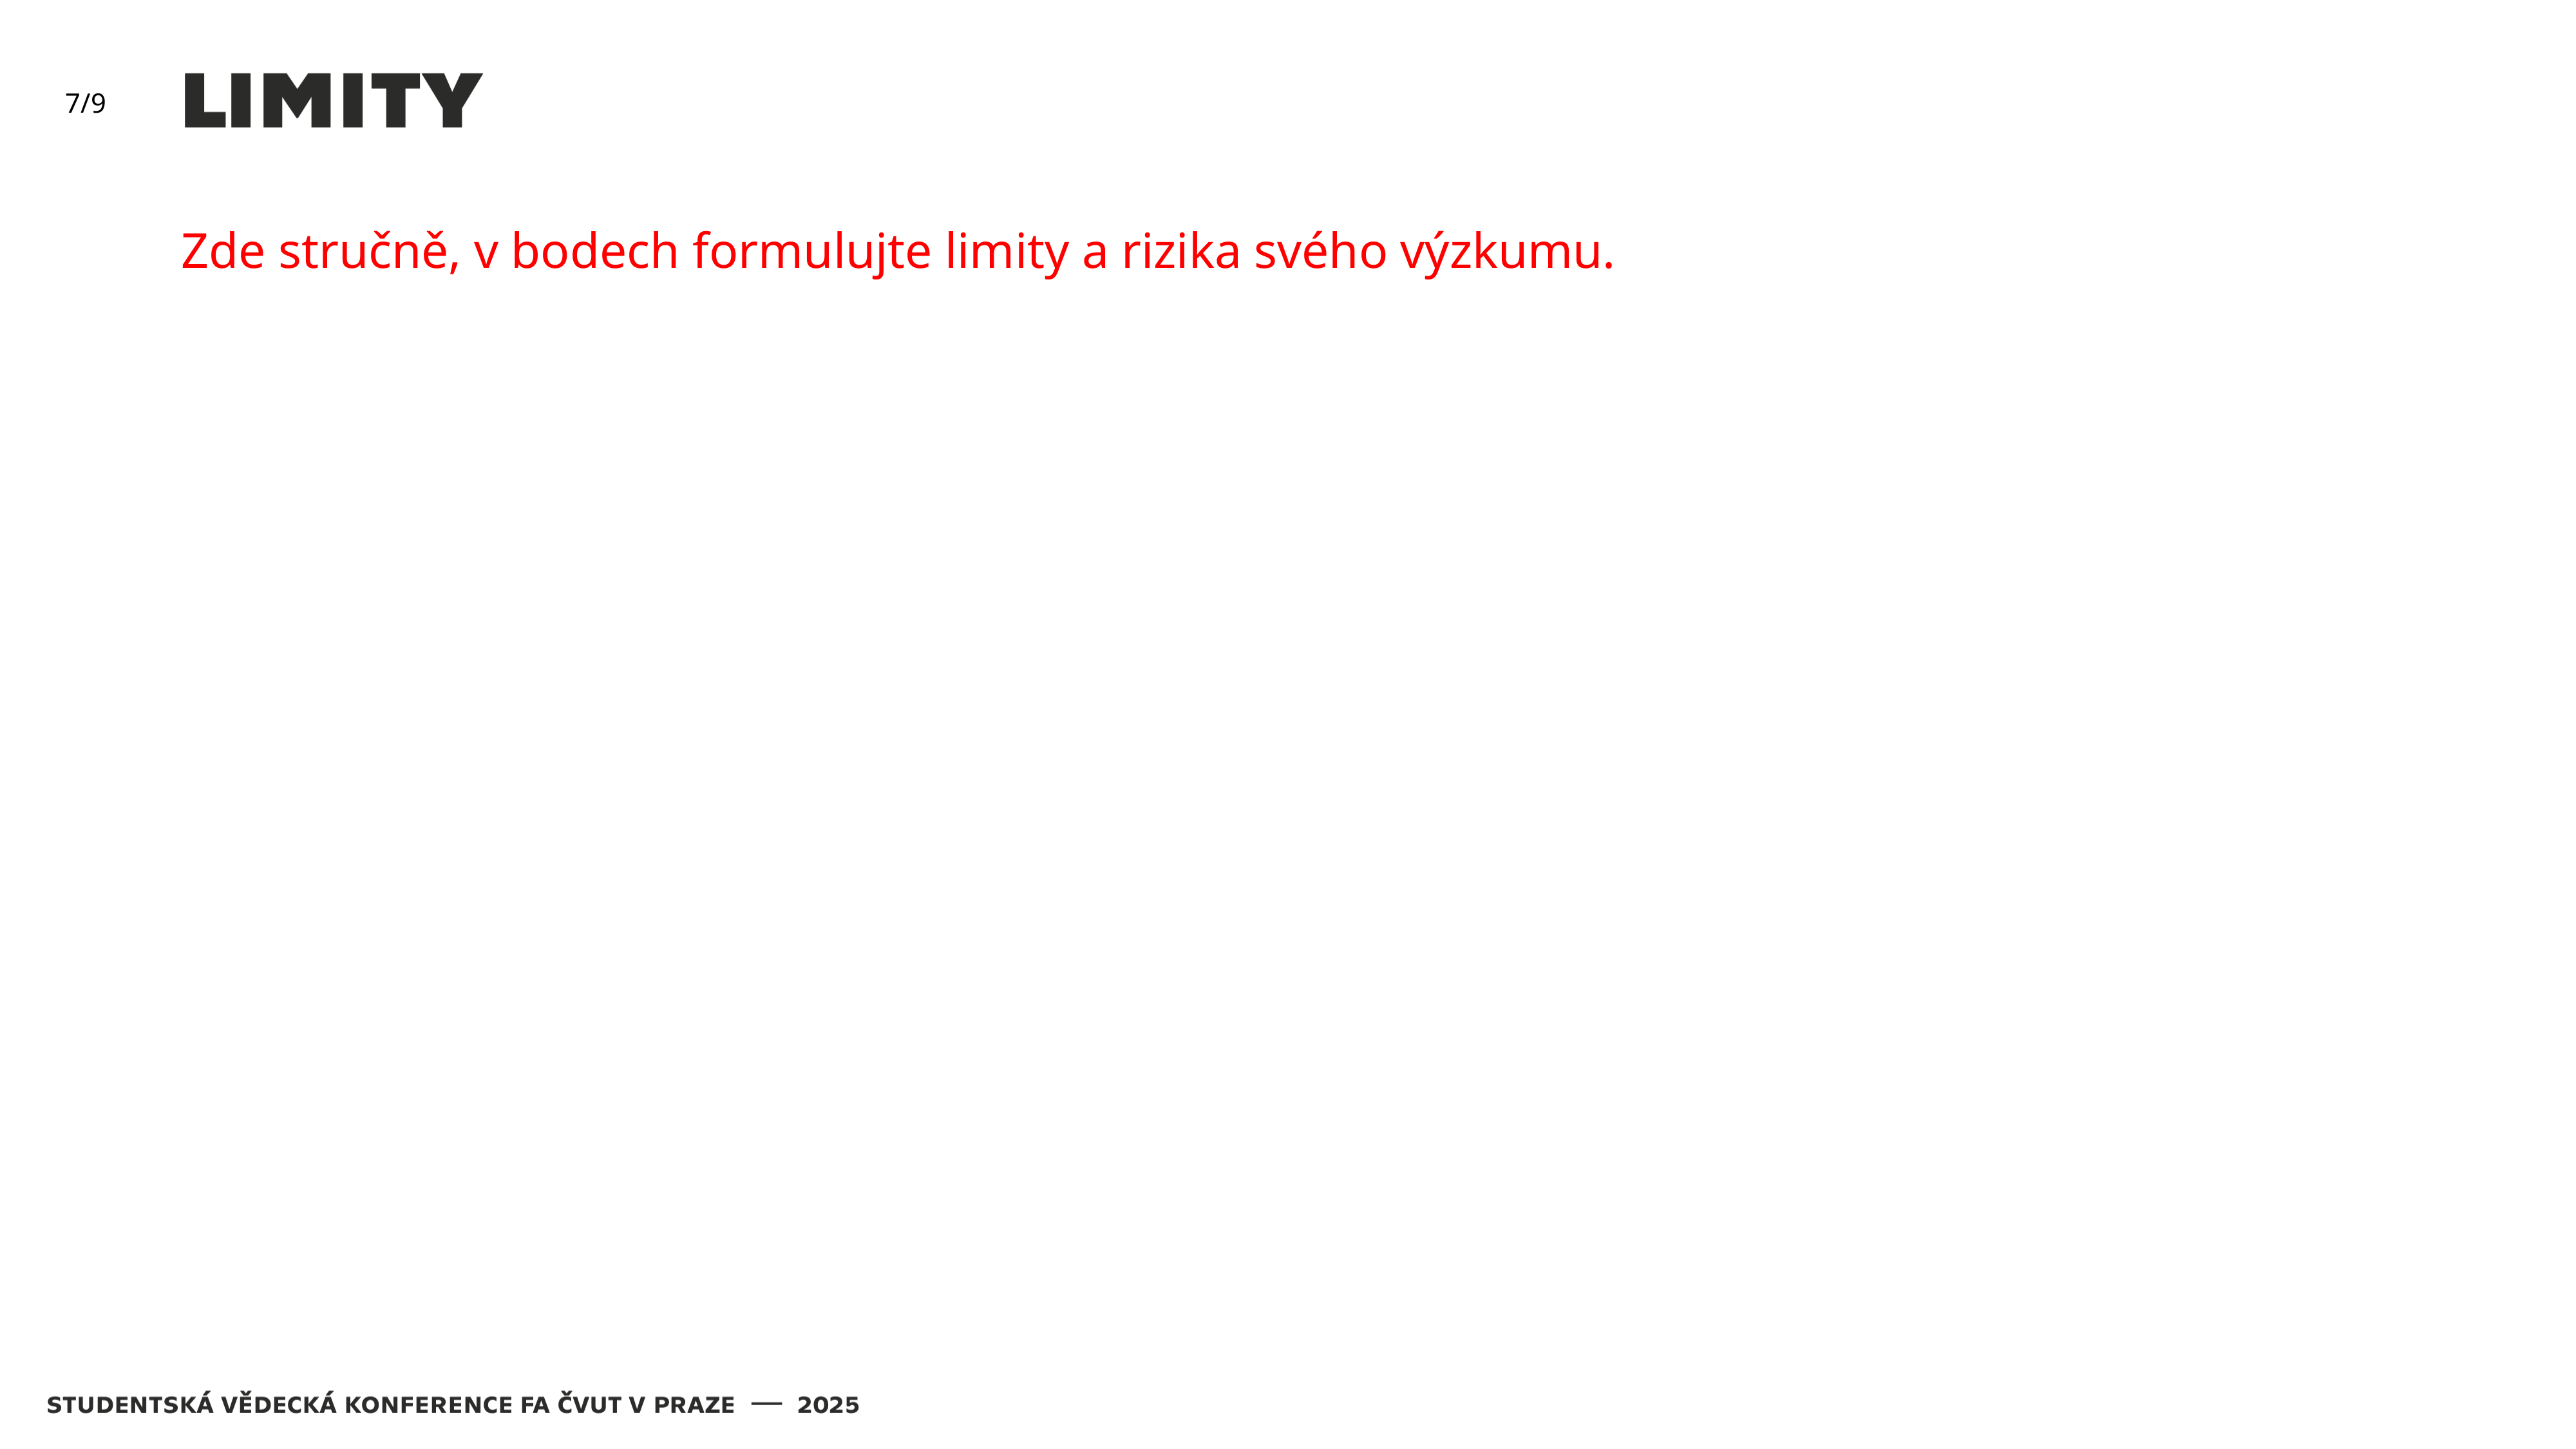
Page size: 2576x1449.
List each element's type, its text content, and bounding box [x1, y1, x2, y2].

list Zde stručně, v bodech formulujte limity a rizika svého výzkumu. [180, 220, 2396, 1294]
picture [147, 13, 2179, 153]
text_box 7/9 [60, 80, 147, 124]
picture [10, 1359, 903, 1423]
